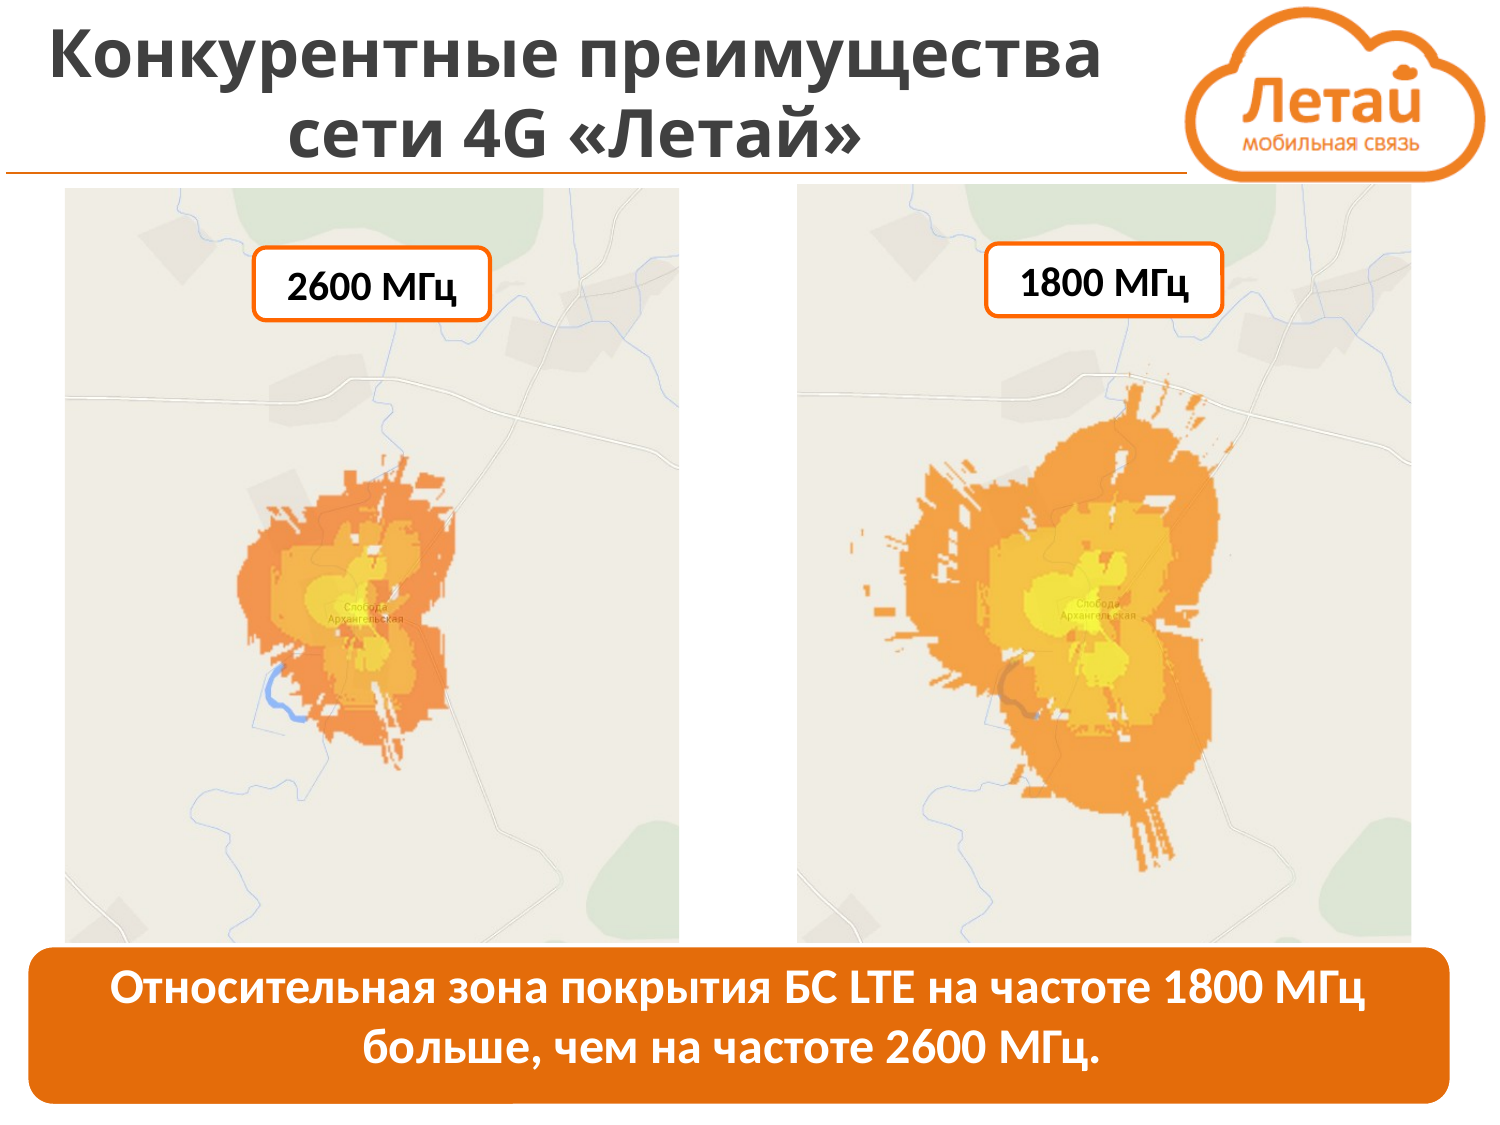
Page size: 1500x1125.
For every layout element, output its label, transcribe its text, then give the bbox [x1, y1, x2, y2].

picture [796, 3, 1495, 945]
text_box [26, 945, 1452, 1107]
text_box Конкурентные преимущества сети 4G «Летай» [11, 3, 1140, 171]
picture [64, 188, 680, 945]
